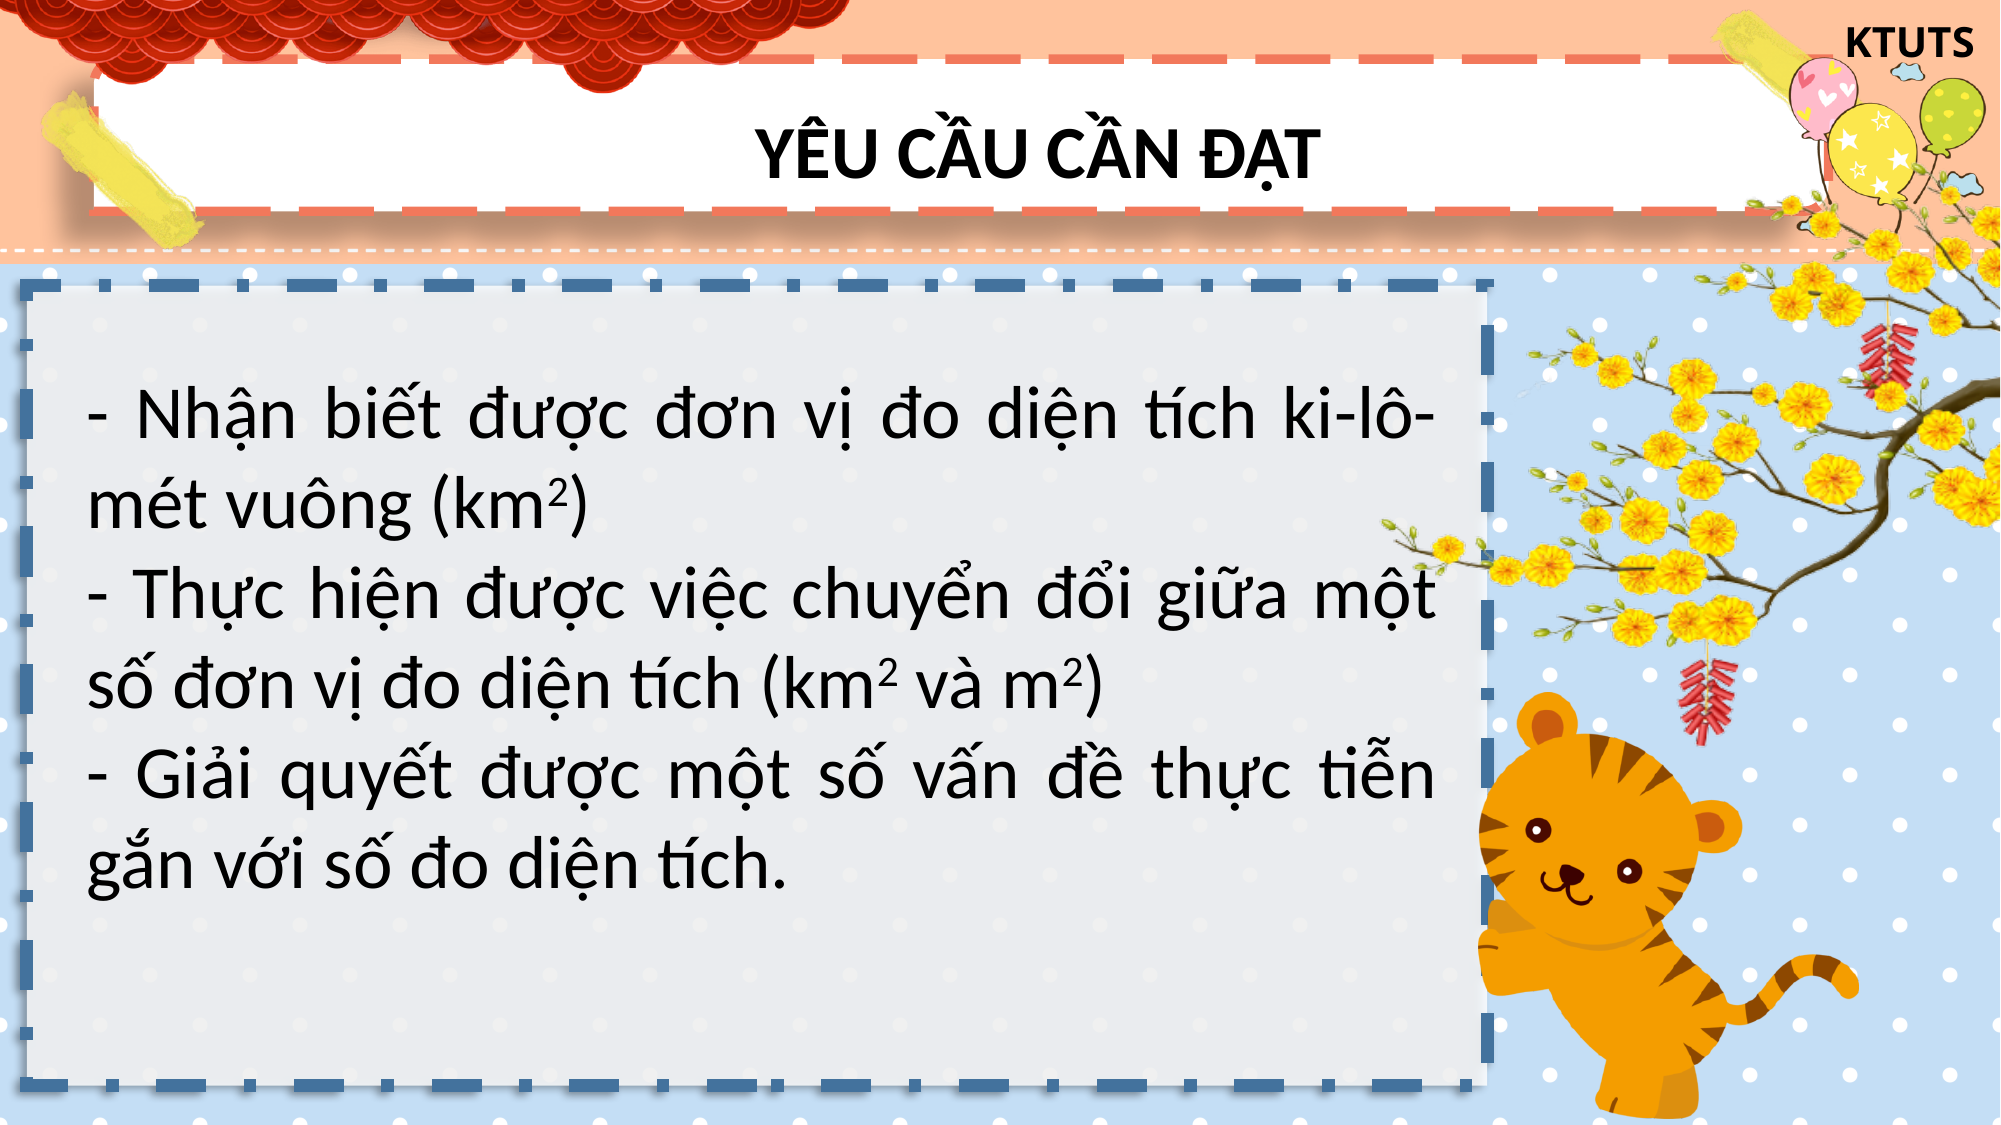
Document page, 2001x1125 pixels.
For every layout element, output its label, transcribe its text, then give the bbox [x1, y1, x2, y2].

picture [0, 0, 2001, 1125]
text_box - Nhận biết được đơn vị đo diện tích ki-lô-mét vuông (km2) - Thực hiện được việc chuyển đổi giữa một số đơn vị đo diện tích (km2 và m2) - Giải quyết được một số vấn đề thực tiễn gắn với số đo diện tích. [71, 356, 1454, 912]
text_box YÊU CẦU CẦN ĐẠT [365, 96, 1713, 201]
